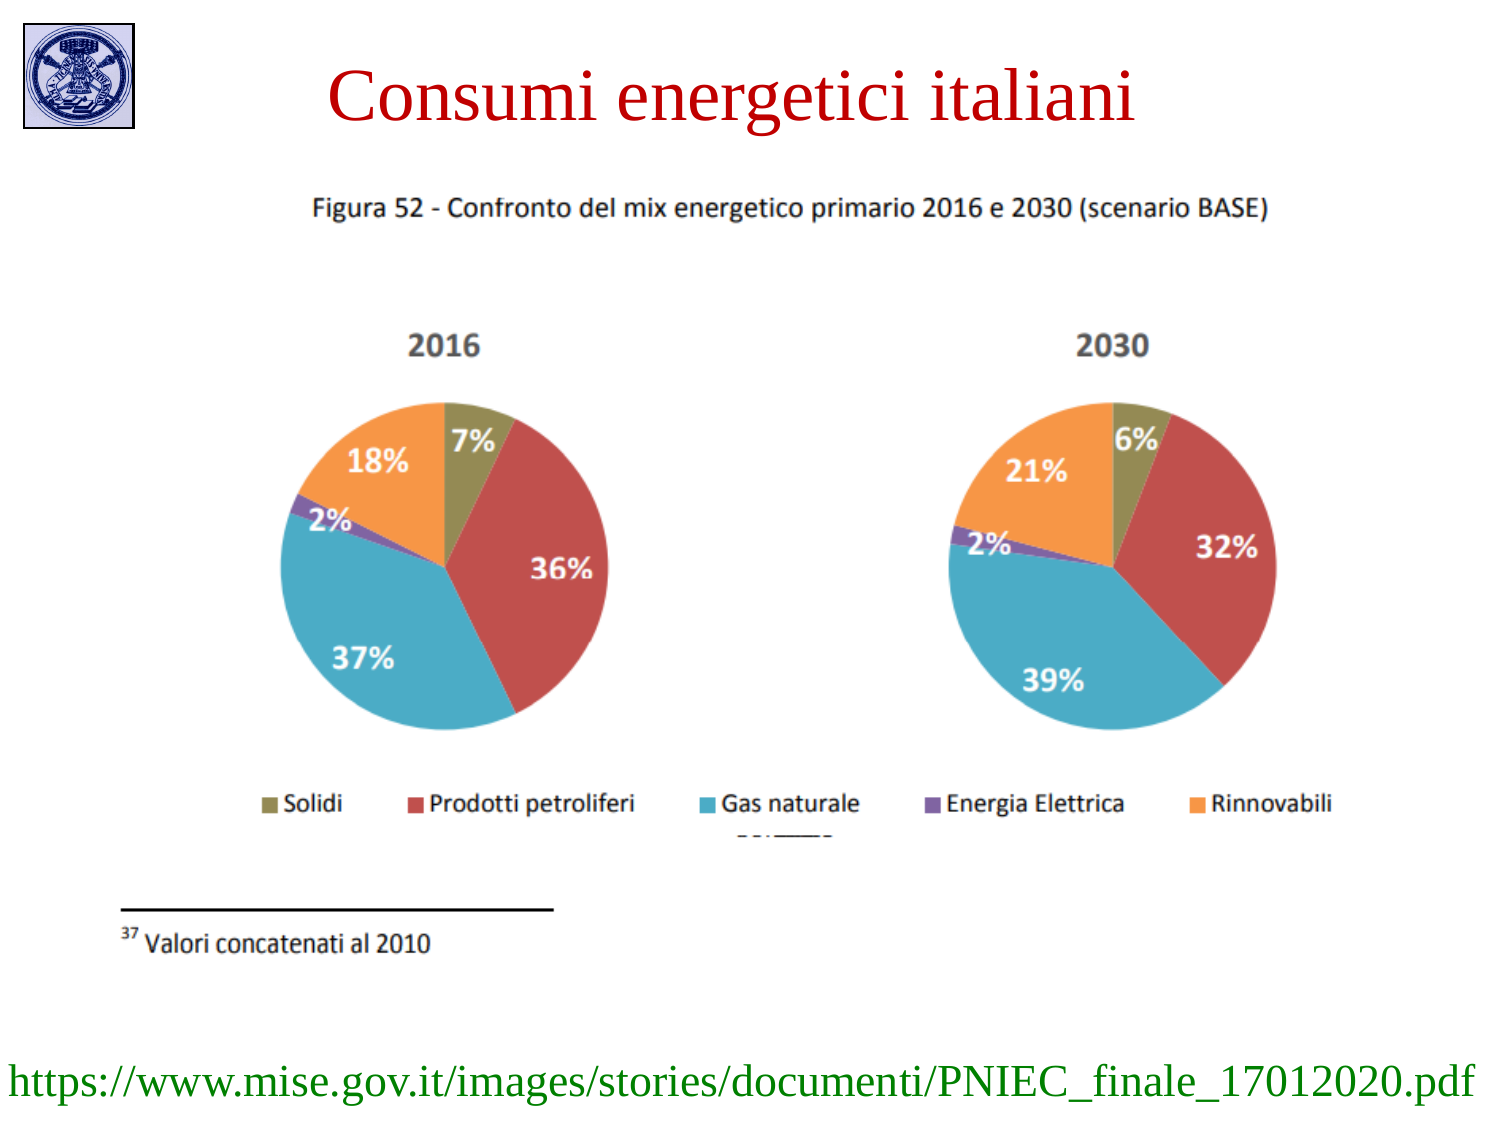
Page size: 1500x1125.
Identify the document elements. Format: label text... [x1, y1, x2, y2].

text_box Consumi energetici italiani [312, 31, 1223, 143]
picture [0, 151, 1500, 984]
picture [25, 25, 132, 127]
text_box https://www.mise.gov.it/images/stories/documenti/PNIEC_finale_17012020.pdf [0, 1039, 1500, 1113]
